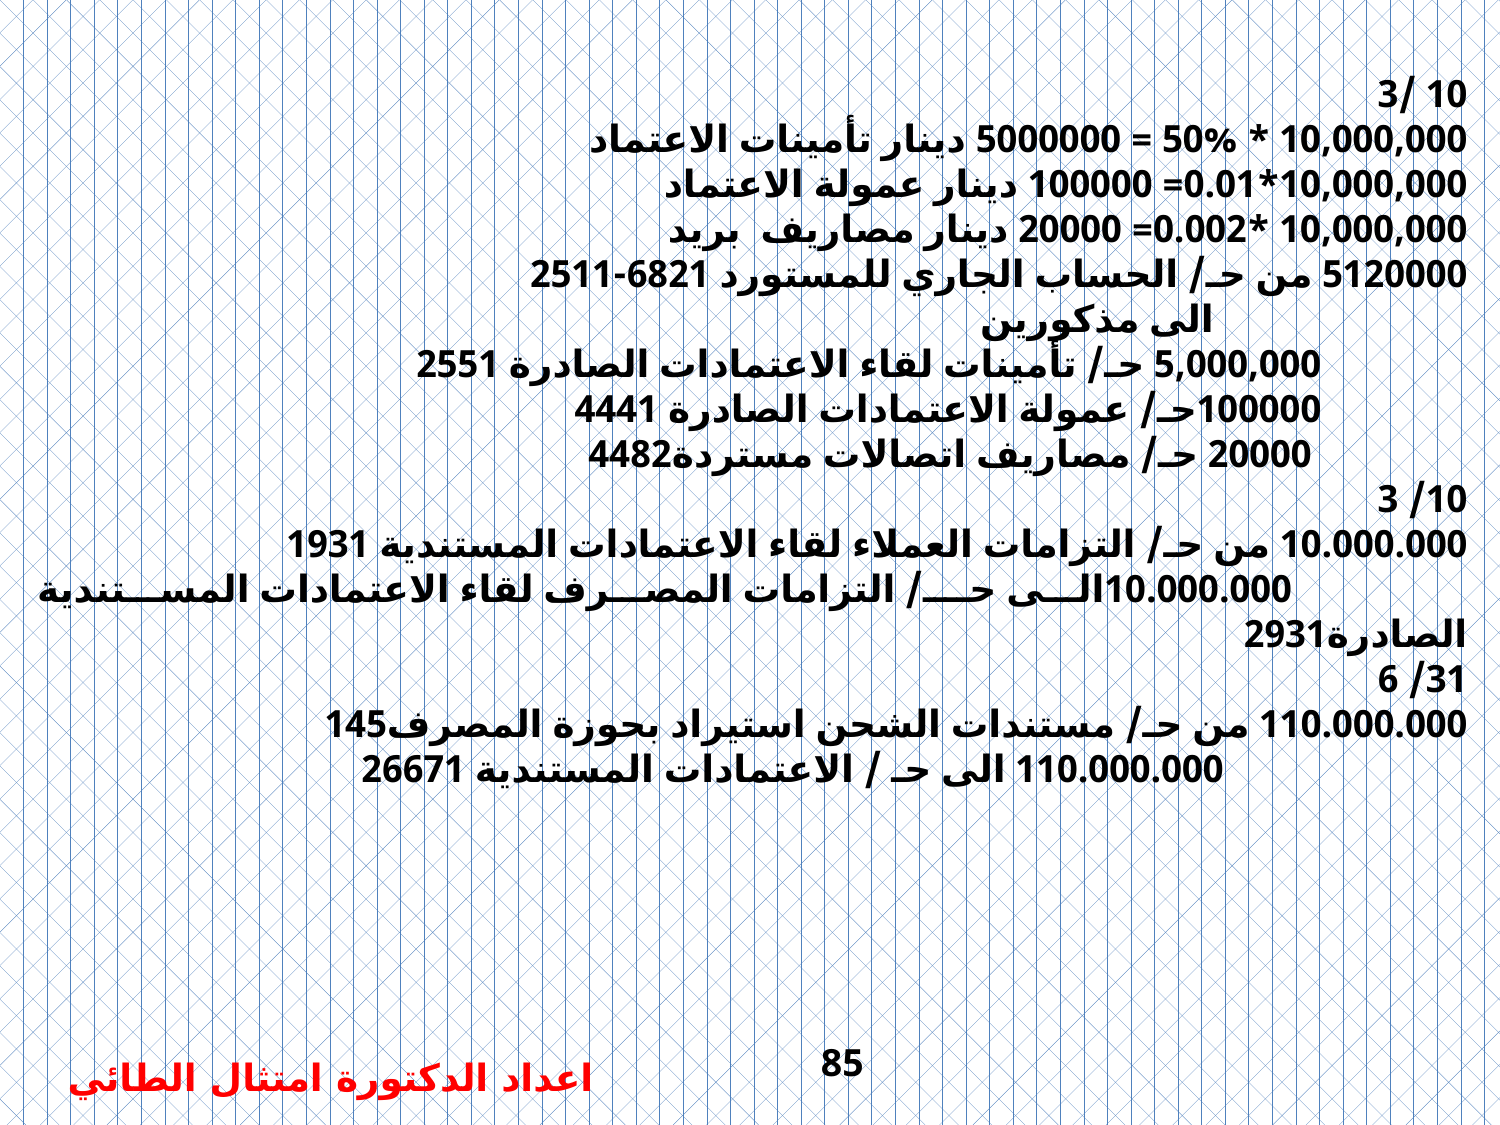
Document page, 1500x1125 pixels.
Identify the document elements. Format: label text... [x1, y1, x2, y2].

slide_number 85 [667, 1035, 1018, 1095]
text_box 10 /3 10,000,000 * 50% = 5000000 دينار تأمينات الاعتماد 10,000,000*0.01= 100000 دينار عمولة الاعتماد 10,000,000 *0.002= 20000 دينار مصاريف بريد 5120000 من حـ/ الحساب الجاري للمستورد 6821-2511 الى مذكورين 5,000,000 حـ/ تأمينات لقاء الاعتمادات الصادرة 2551 100000حـ/ عمولة الاعتمادات الصادرة 4441 20000 حـ/ مصاريف اتصالات مستردة4482 10/ 3 10.000.000 من حـ/ التزامات العملاء لقاء الاعتمادات المستندية 1931 10.000.000الى حـ/ التزامات المصرف لقاء الاعتمادات المستندية الصادرة2931 31/ 6 110.000.000 من حـ/ مستندات الشحن استيراد بحوزة المصرف145 110.000.000 الى حـ / الاعتمادات المستندية 26671 [22, 62, 1483, 843]
footer اعداد الدكتورة امتثال الطائي [0, 1046, 680, 1107]
